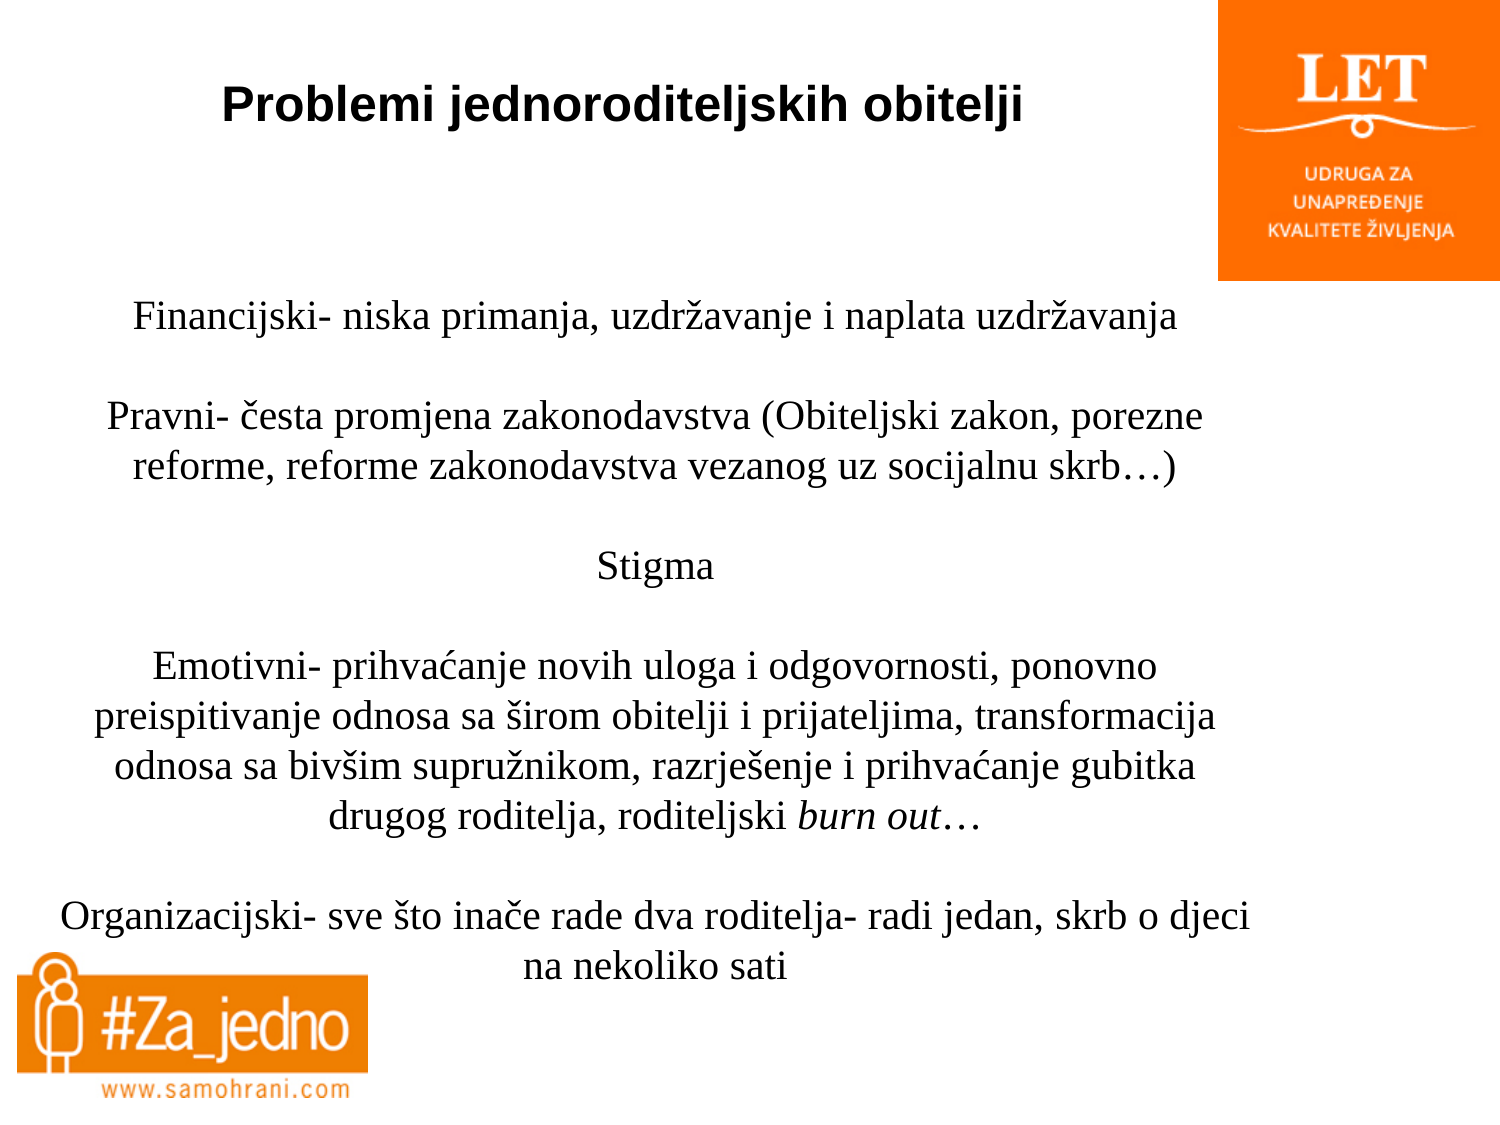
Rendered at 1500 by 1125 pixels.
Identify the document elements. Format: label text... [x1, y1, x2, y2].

picture [17, 951, 368, 1098]
picture [1218, 0, 1500, 281]
text_box Problemi jednoroditeljskih obitelji [206, 64, 1105, 139]
text_box Financijski- niska primanja, uzdržavanje i naplata uzdržavanja Pravni- česta promjena zakonodavstva (Obiteljski zakon, porezne reforme, reforme zakonodavstva vezanog uz socijalnu skrb…) Stigma Emotivni- prihvaćanje novih uloga i odgovornosti, ponovno preispitivanje odnosa sa širom obitelji i prijateljima, transformacija odnosa sa bivšim supružnikom, razrješenje i prihvaćanje gubitka drugog roditelja, roditeljski burn out… Organizacijski- sve što inače rade dva roditelja- radi jedan, skrb o djeci na nekoliko sati [35, 280, 1276, 1041]
